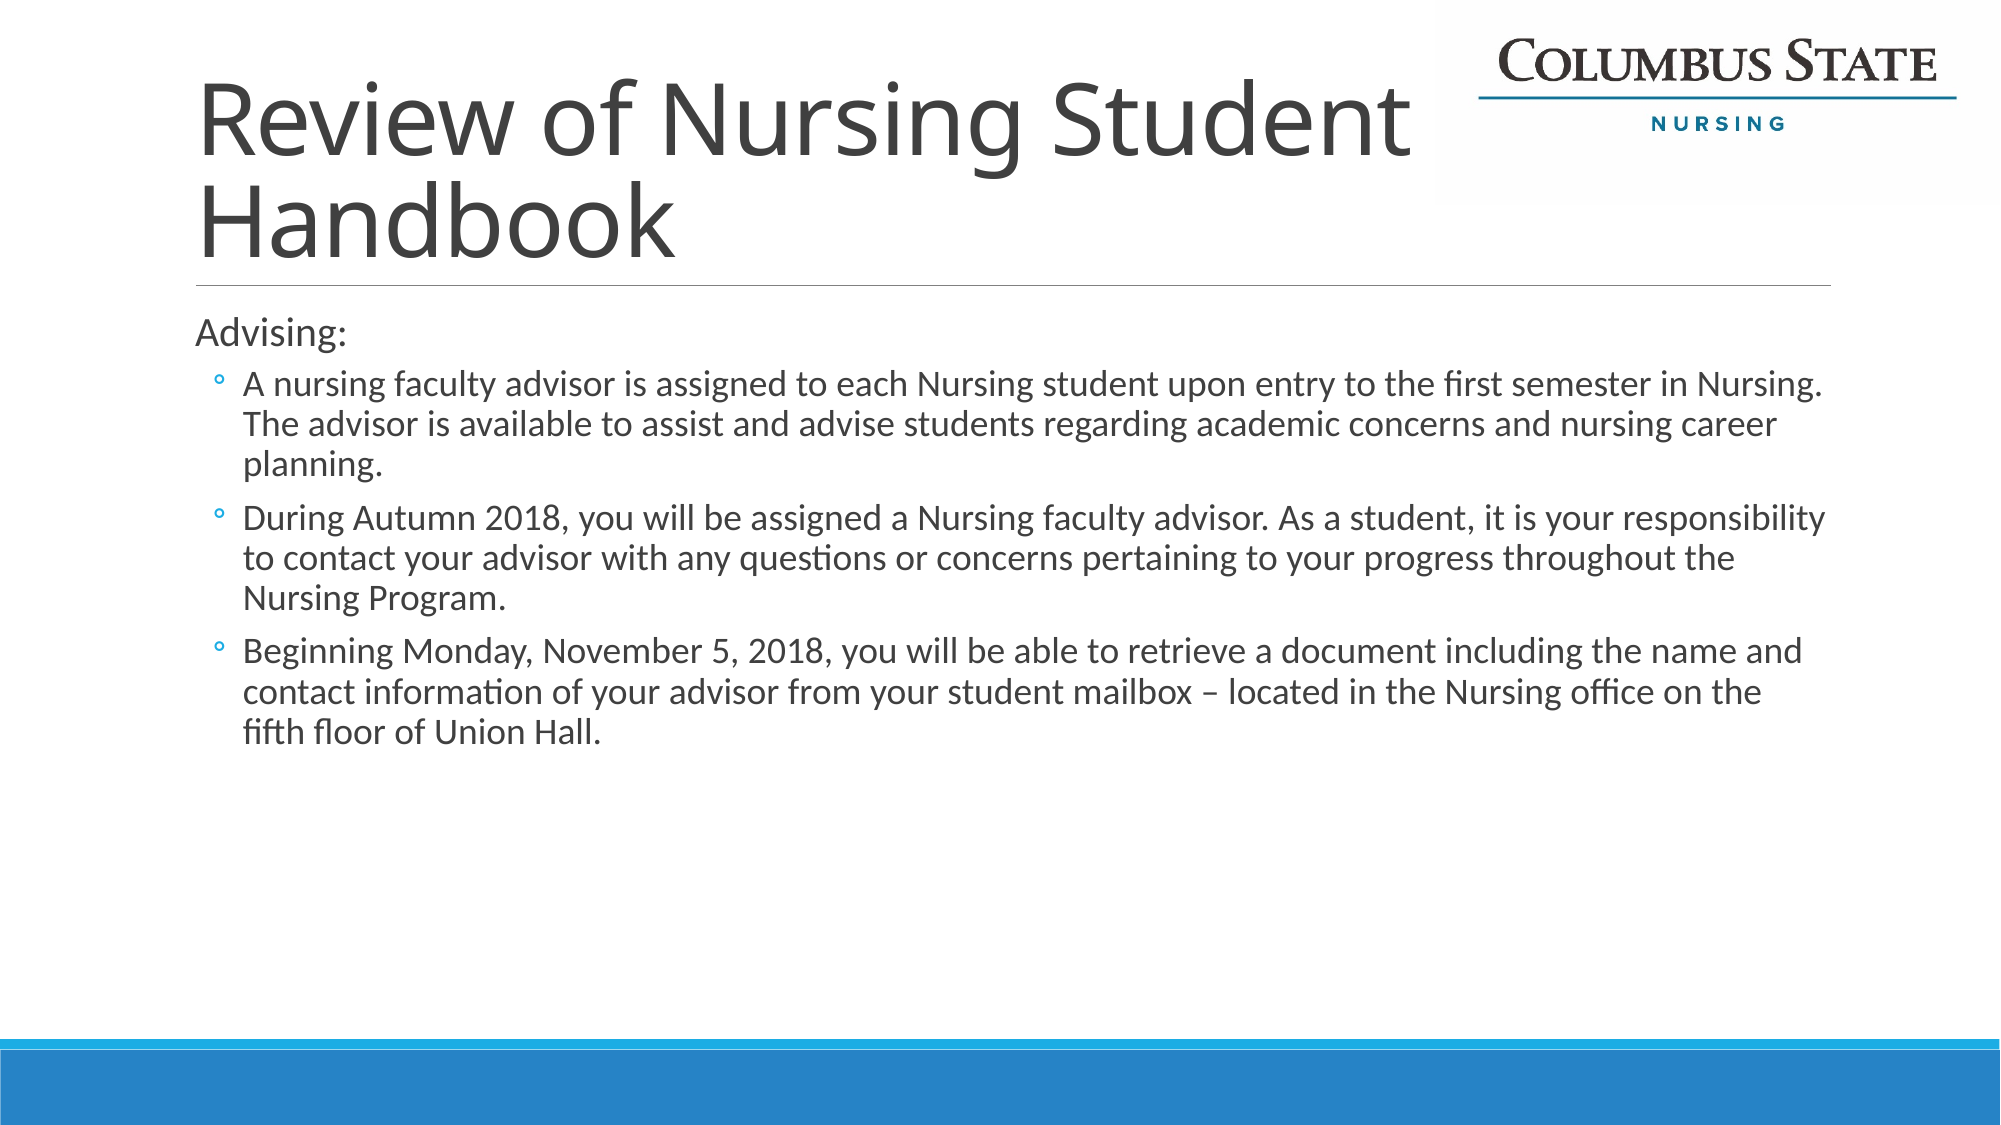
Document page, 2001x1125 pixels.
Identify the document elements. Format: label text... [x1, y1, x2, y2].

title Review of Nursing Student Handbook [180, 47, 1830, 285]
picture [1435, 0, 2000, 206]
list Advising: A nursing faculty advisor is assigned to each Nursing student upon entry to the first semester in Nursing. The advisor is available to assist and advise students regarding academic concerns and nursing career planning. During Autumn 2018, you will be assigned a Nursing faculty advisor. As a student, it is your responsibility to contact your advisor with any questions or concerns pertaining to your progress throughout the Nursing Program. Beginning Monday, November 5, 2018, you will be able to retrieve a document including the name and contact information of your advisor from your student mailbox – located in the Nursing office on the fifth floor of Union Hall. [180, 302, 1830, 963]
